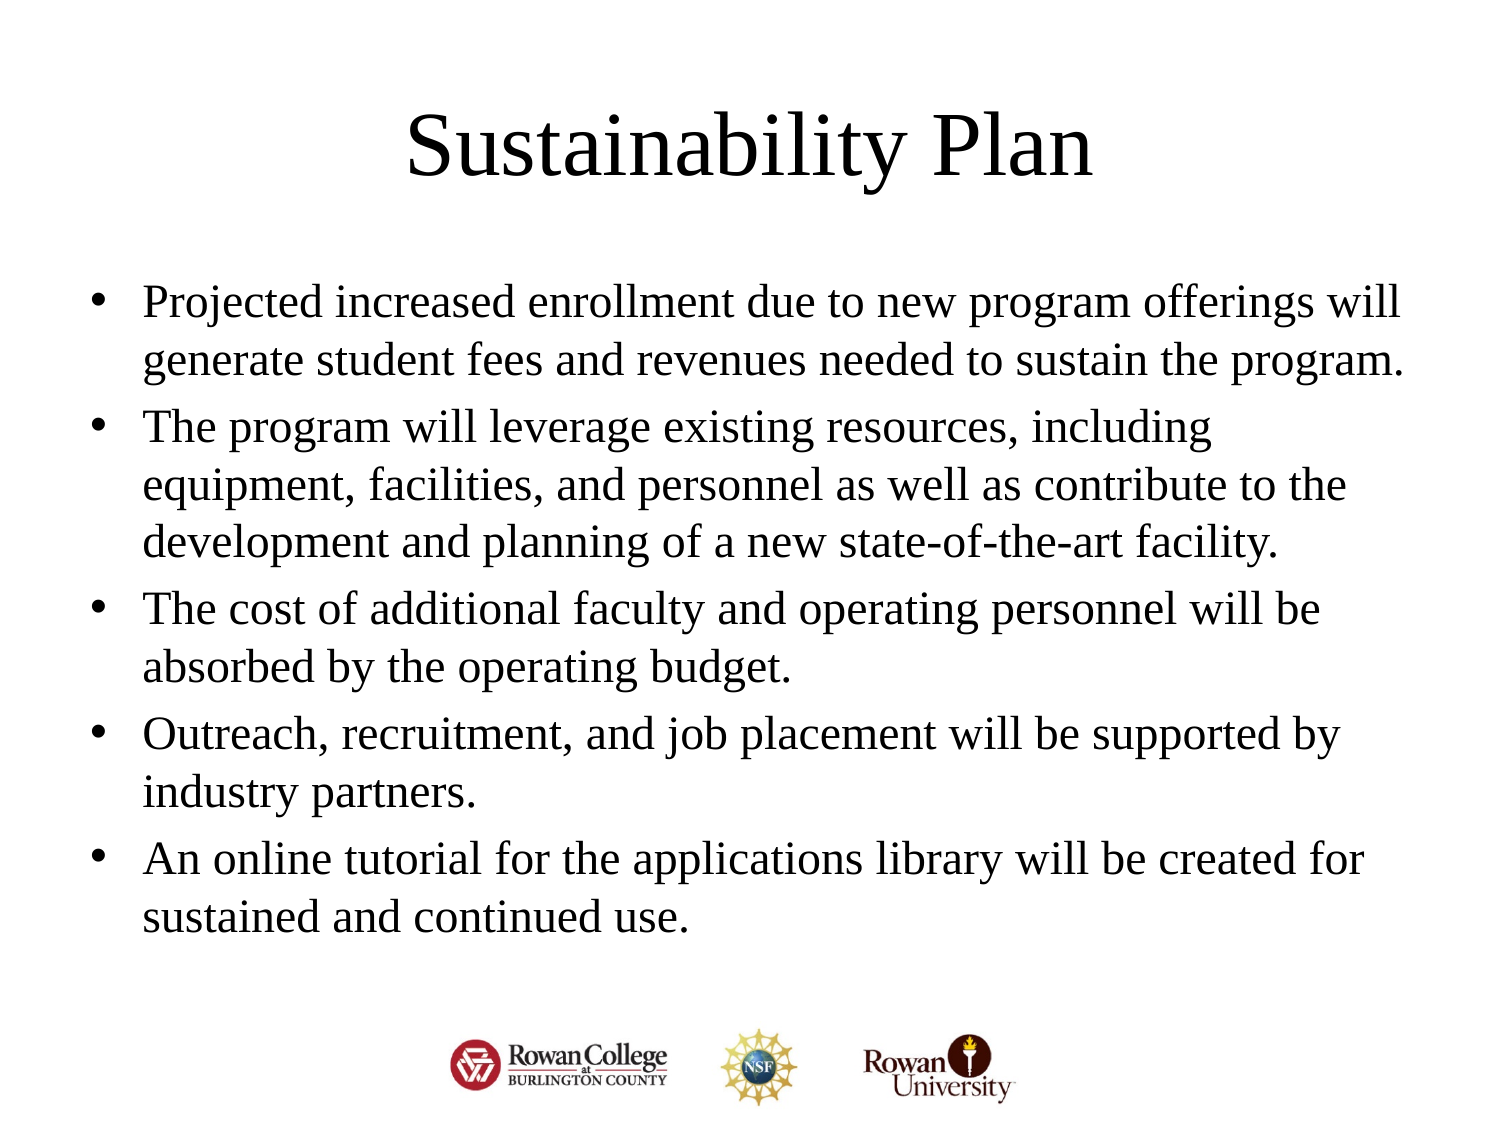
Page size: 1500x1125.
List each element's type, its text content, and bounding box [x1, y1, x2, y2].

list Projected increased enrollment due to new program offerings will generate student fees and revenues needed to sustain the program. The program will leverage existing resources, including equipment, facilities, and personnel as well as contribute to the development and planning of a new state-of-the-art facility. The cost of additional faculty and operating personnel will be absorbed by the operating budget. Outreach, recruitment, and job placement will be supported by industry partners. An online tutorial for the applications library will be created for sustained and continued use. [75, 262, 1425, 1005]
picture [416, 1021, 1084, 1113]
title Sustainability Plan [75, 45, 1425, 233]
